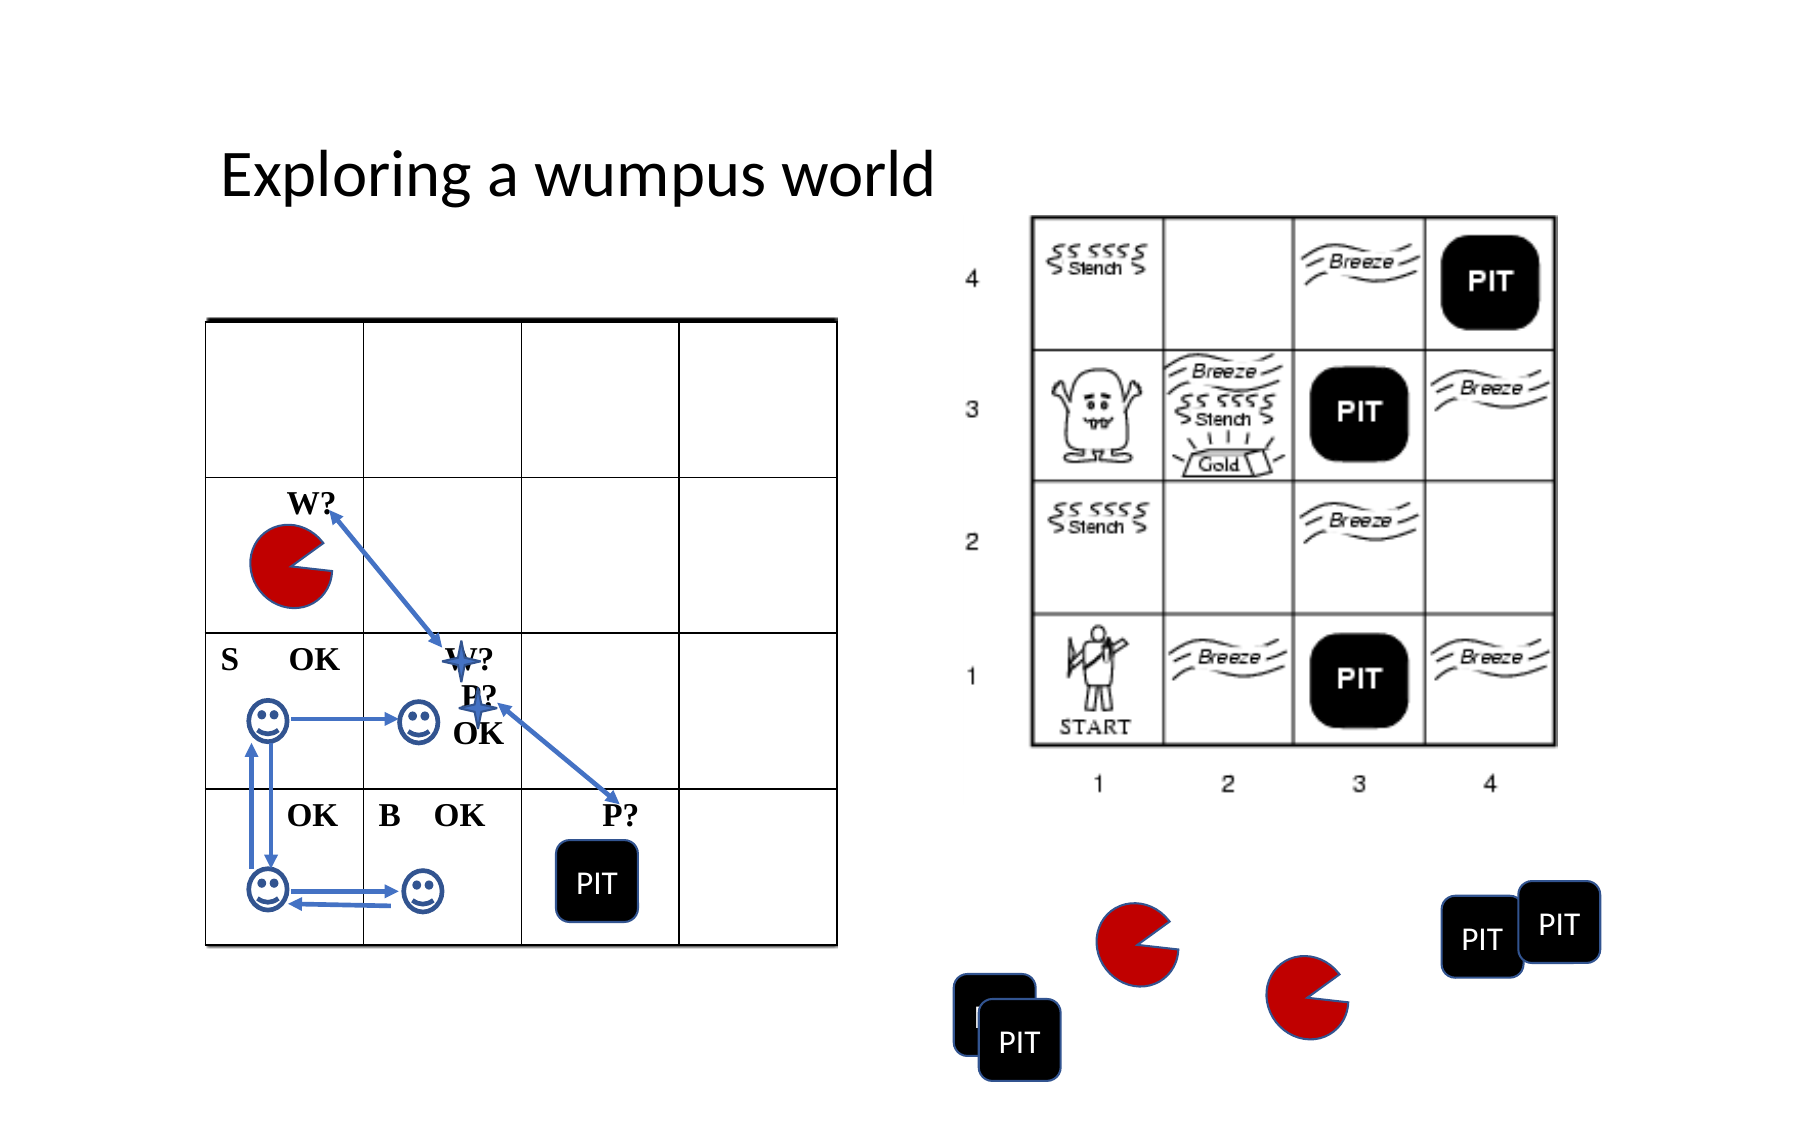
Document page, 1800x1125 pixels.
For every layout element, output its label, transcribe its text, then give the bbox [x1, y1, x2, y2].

text_box PIT [977, 997, 1062, 1082]
title Exploring a wumpus world [205, 65, 1034, 284]
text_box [497, 702, 620, 805]
text_box PIT [1440, 894, 1525, 979]
text_box PIT [952, 972, 1037, 1057]
picture [205, 316, 838, 951]
picture [962, 215, 1558, 805]
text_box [329, 510, 443, 648]
text_box PIT [1517, 880, 1602, 965]
text_box [1095, 902, 1180, 988]
text_box [1265, 955, 1350, 1041]
